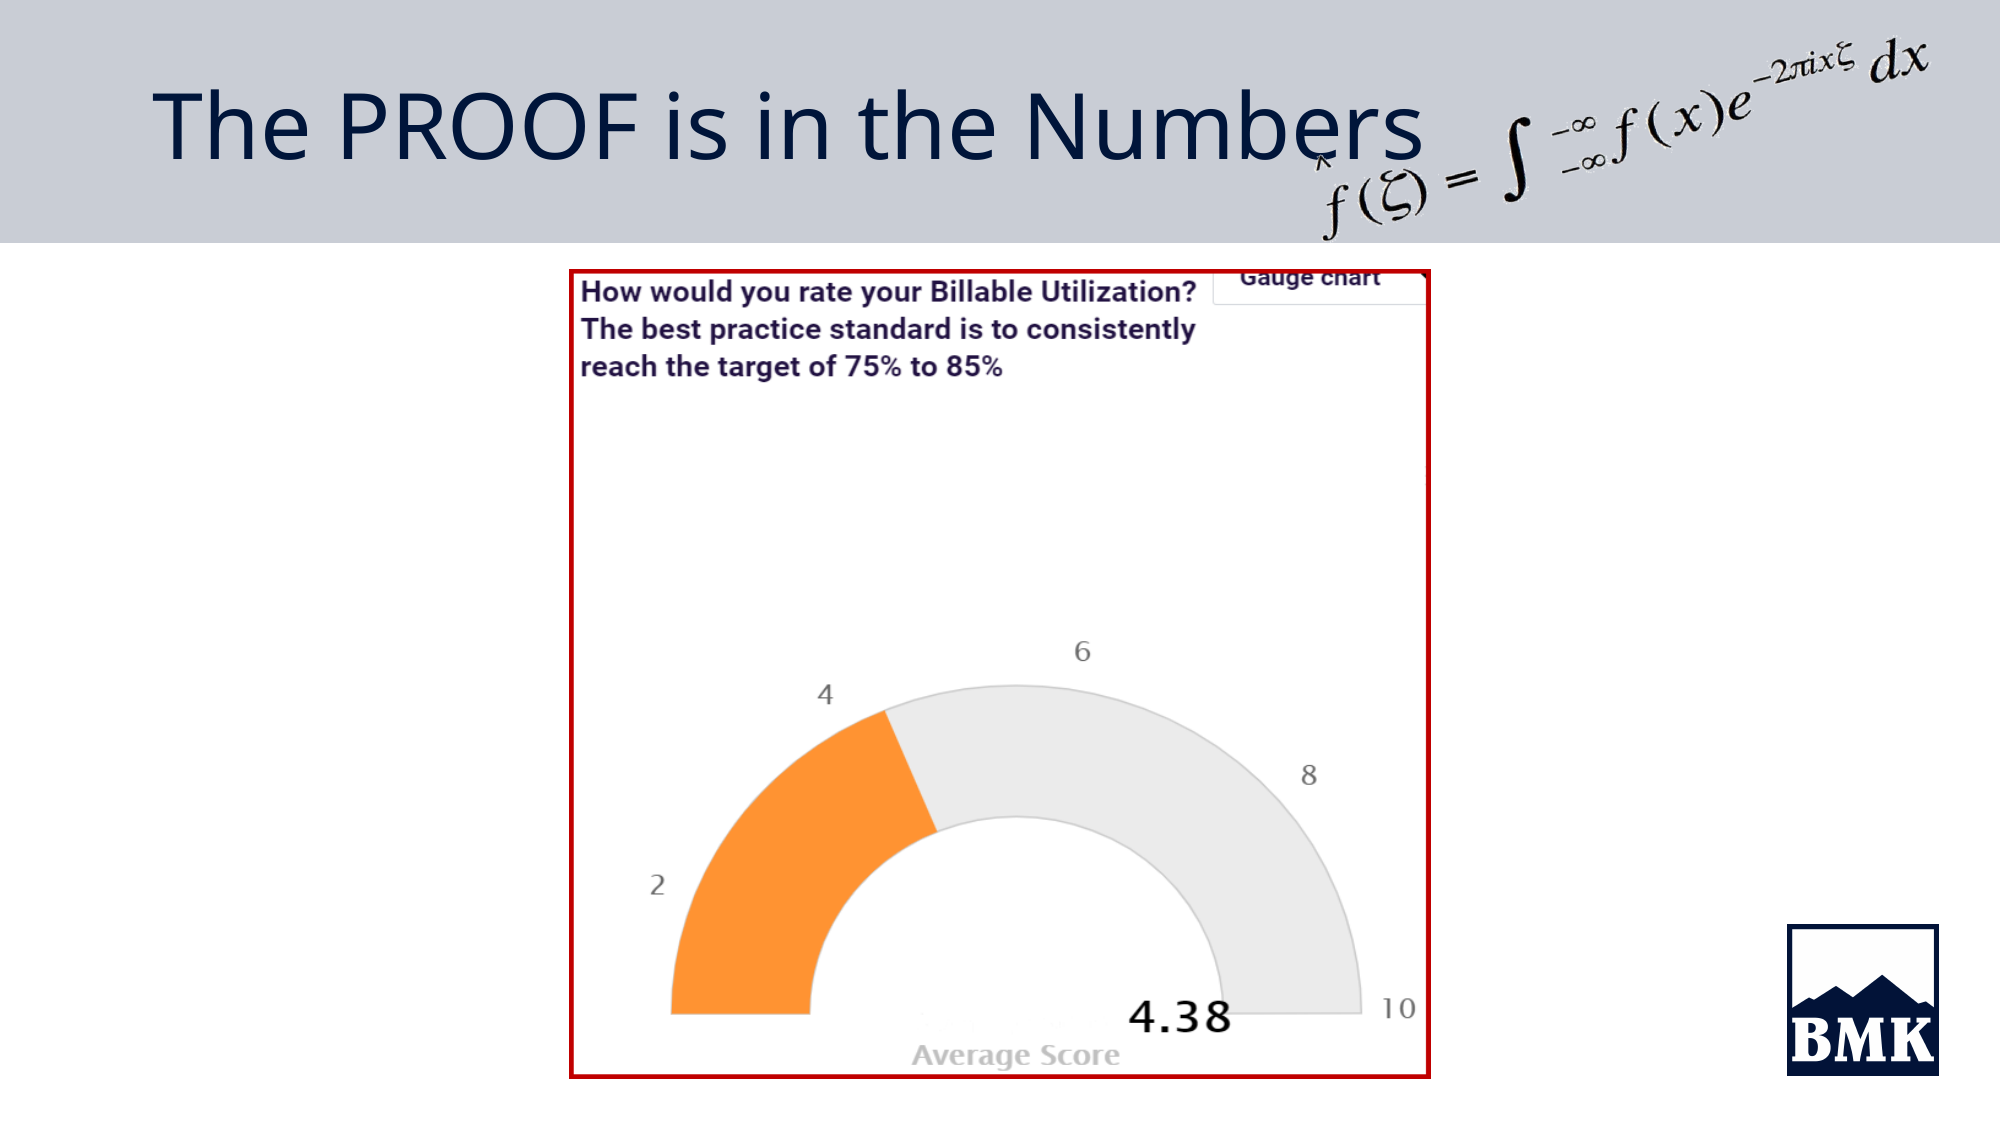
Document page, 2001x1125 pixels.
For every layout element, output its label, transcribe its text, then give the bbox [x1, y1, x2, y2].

picture [1787, 924, 1939, 1076]
title The PROOF is in the Numbers [137, 65, 1256, 195]
text_box [0, 0, 1256, 244]
picture [569, 0, 2000, 1079]
